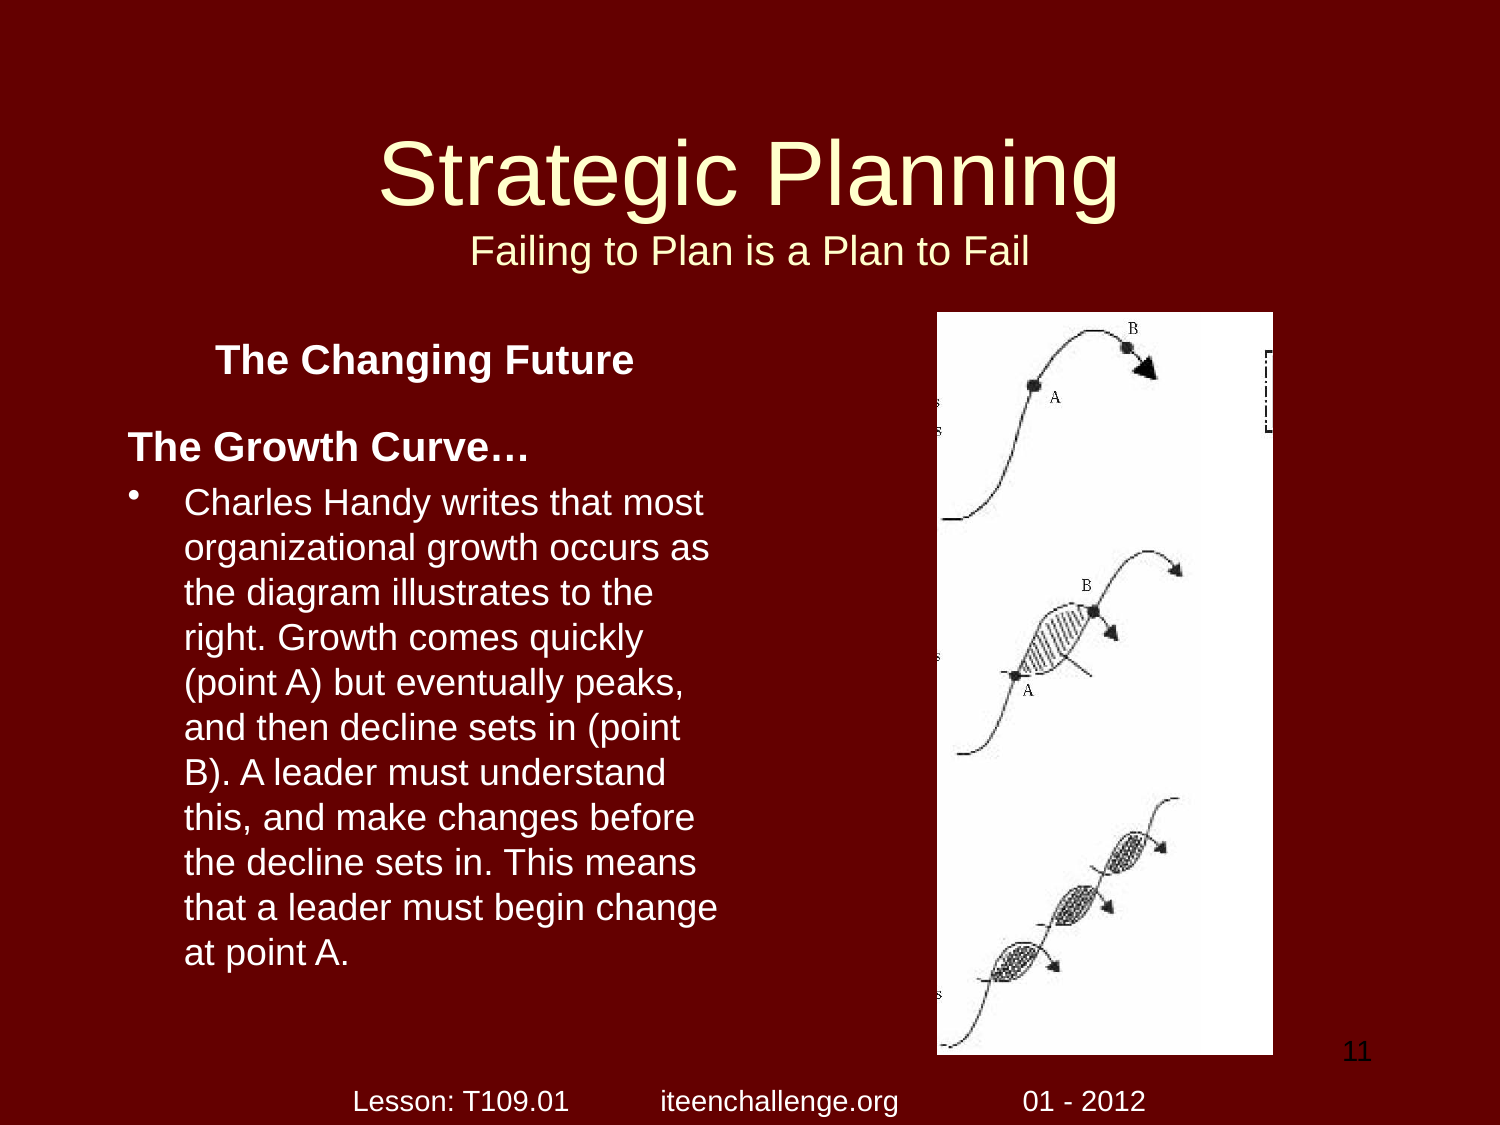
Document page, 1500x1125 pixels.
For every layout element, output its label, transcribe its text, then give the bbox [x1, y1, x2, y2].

footer Lesson: T109.01 iteenchallenge.org 01 - 2012 [324, 1074, 1176, 1125]
title Strategic Planning Failing to Plan is a Plan to Fail [112, 99, 1388, 288]
picture [937, 312, 1274, 1055]
list The Changing Future The Growth Curve… Charles Handy writes that most organizational growth occurs as the diagram illustrates to the right. Growth comes quickly (point A) but eventually peaks, and then decline sets in (point B). A leader must understand this, and make changes before the decline sets in. This means that a leader must begin change at point A. [112, 324, 738, 1001]
slide_number 11 [1074, 1024, 1388, 1101]
